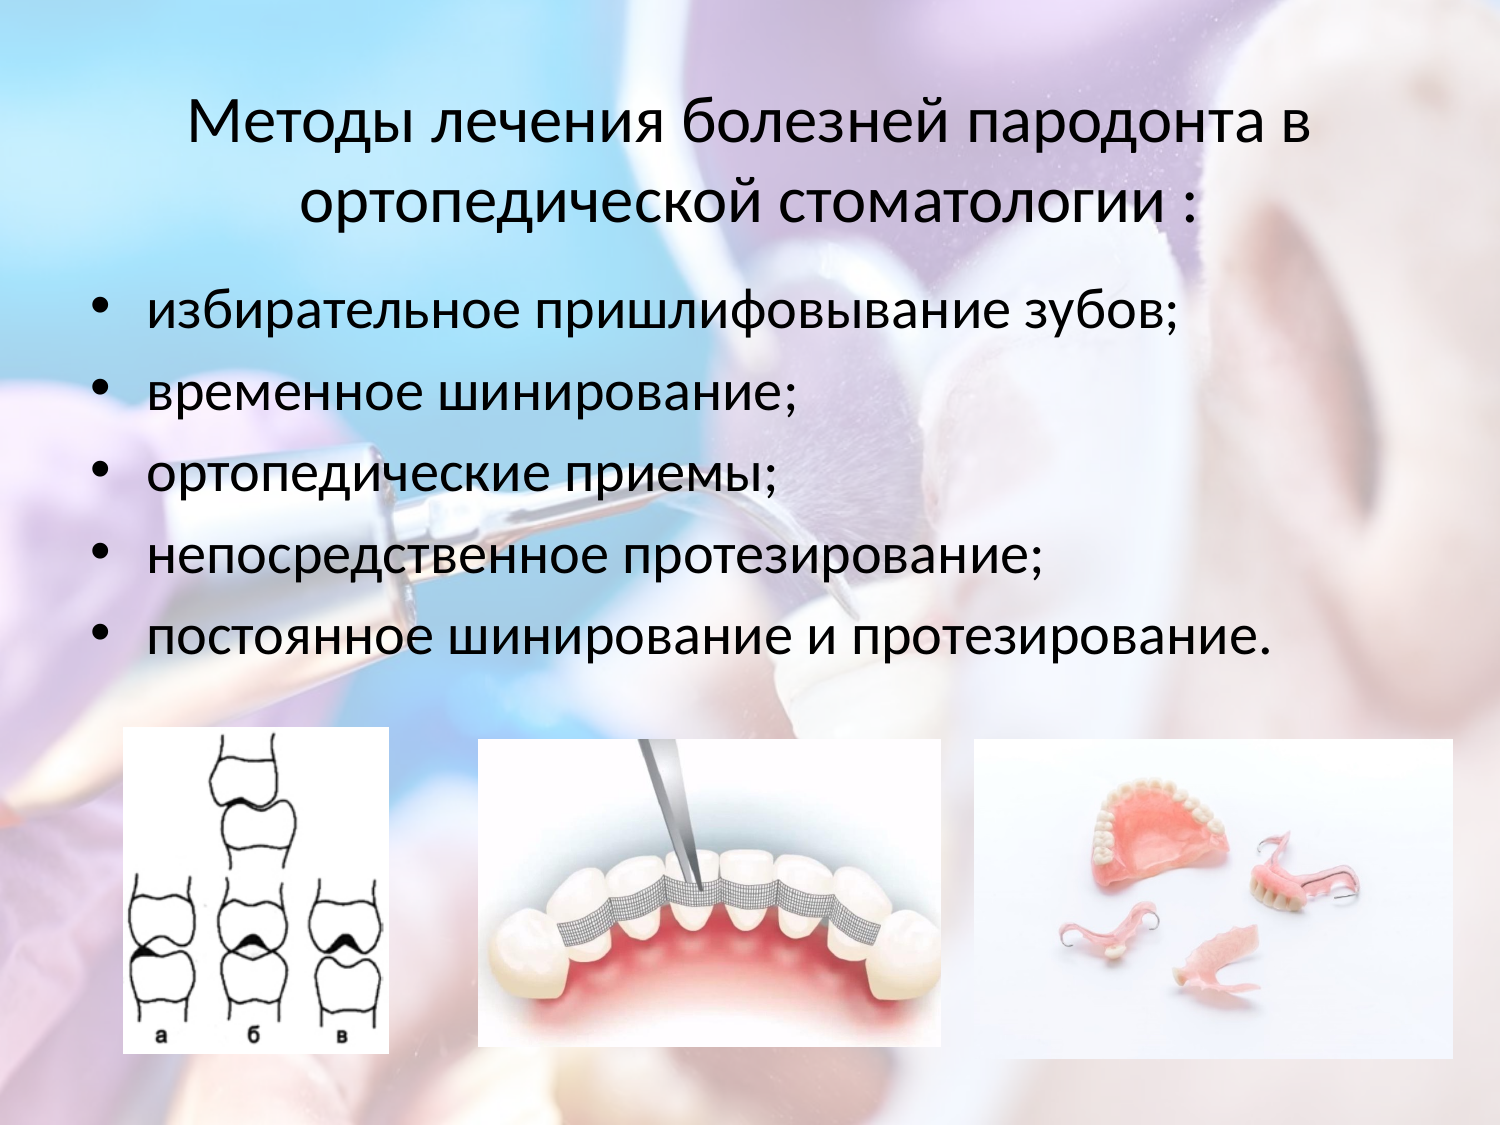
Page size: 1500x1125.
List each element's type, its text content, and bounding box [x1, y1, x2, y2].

picture [123, 727, 389, 1054]
picture [974, 739, 1453, 1060]
title Методы лечения болезней пародонта в ортопедической стоматологии : [75, 78, 1425, 233]
list избирательное пришлифовывание зубов; временное шинирование; ортопедические приемы; непосредственное протезирование; постоянное шинирование и протезирование. [75, 262, 1425, 858]
picture [478, 739, 941, 1047]
